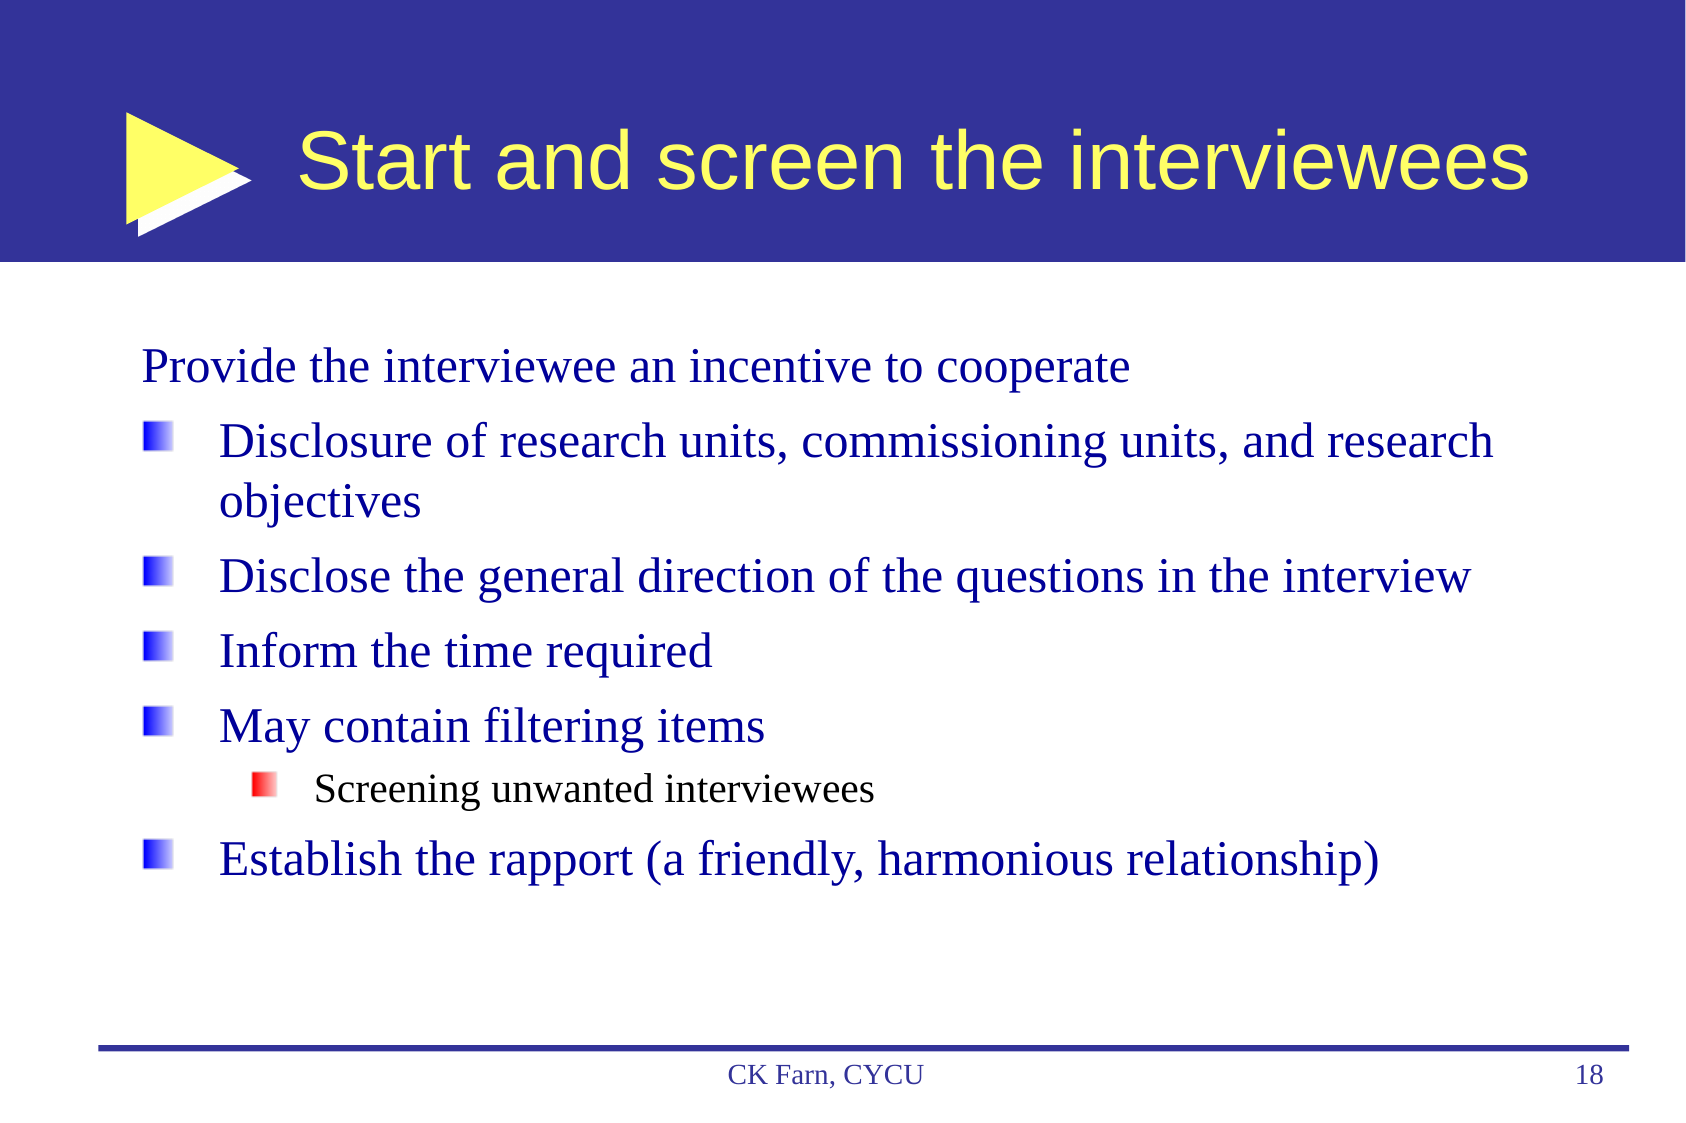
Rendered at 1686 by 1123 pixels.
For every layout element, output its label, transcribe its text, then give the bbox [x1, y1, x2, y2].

picture [141, 704, 177, 740]
picture [250, 770, 280, 800]
picture [141, 419, 177, 455]
footer CK Farn, CYCU [559, 1048, 1093, 1123]
picture [141, 554, 177, 590]
list Provide the interviewee an incentive to cooperate Disclosure of research units, commissioning units, and research objectives Disclose the general direction of the questions in the interview Inform the time required May contain filtering items Screening unwanted interviewees Establish the rapport (a friendly, harmonious relationship) [126, 324, 1560, 999]
slide_number 18 [1267, 1048, 1620, 1123]
title Start and screen the interviewees [280, 62, 1560, 250]
picture [141, 629, 177, 665]
picture [141, 837, 177, 873]
